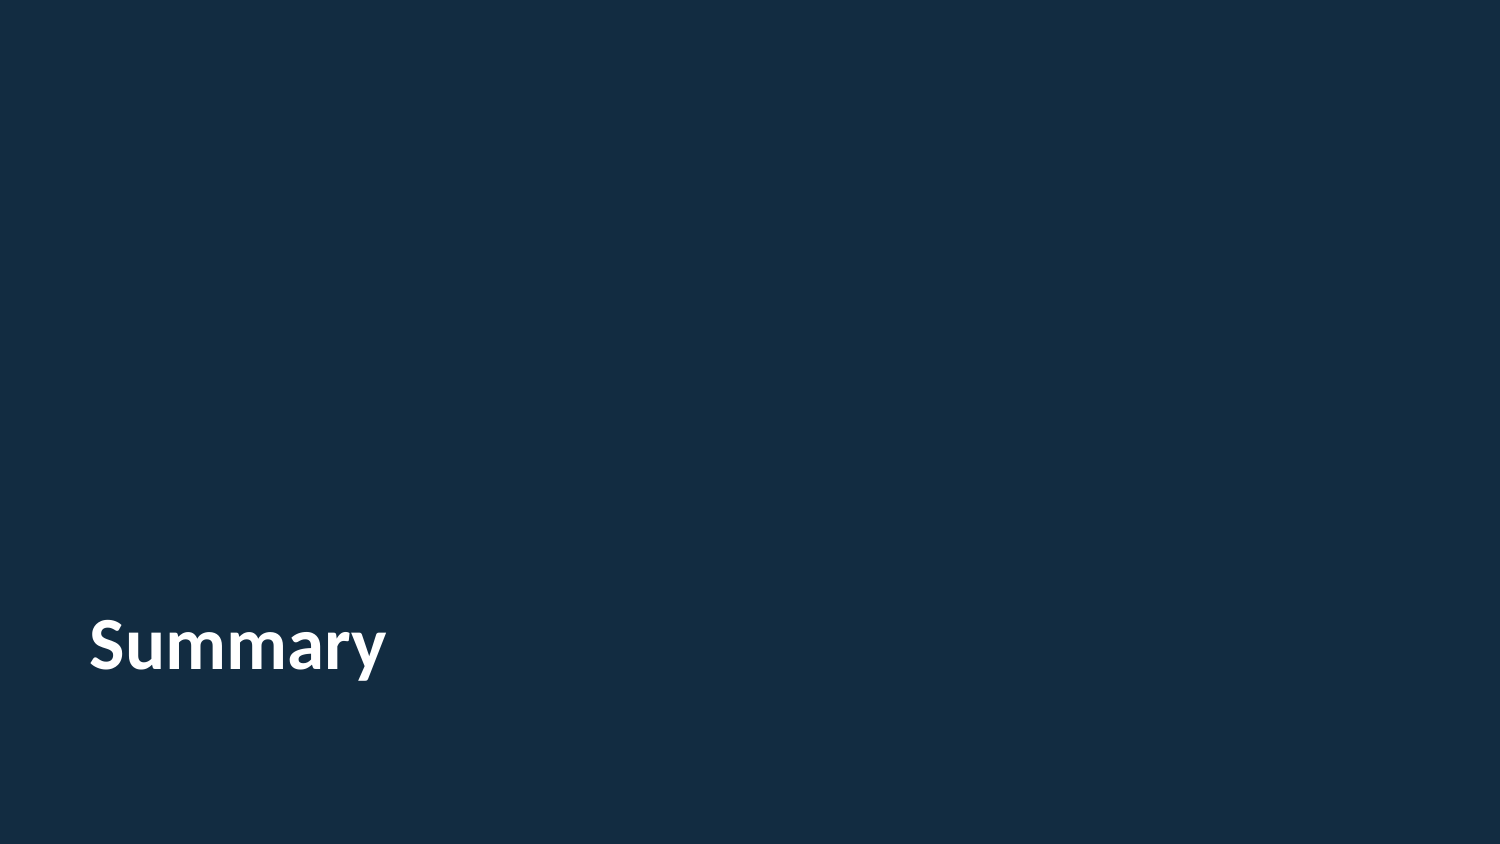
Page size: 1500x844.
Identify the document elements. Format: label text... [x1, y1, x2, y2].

title Summary [75, 549, 1436, 693]
